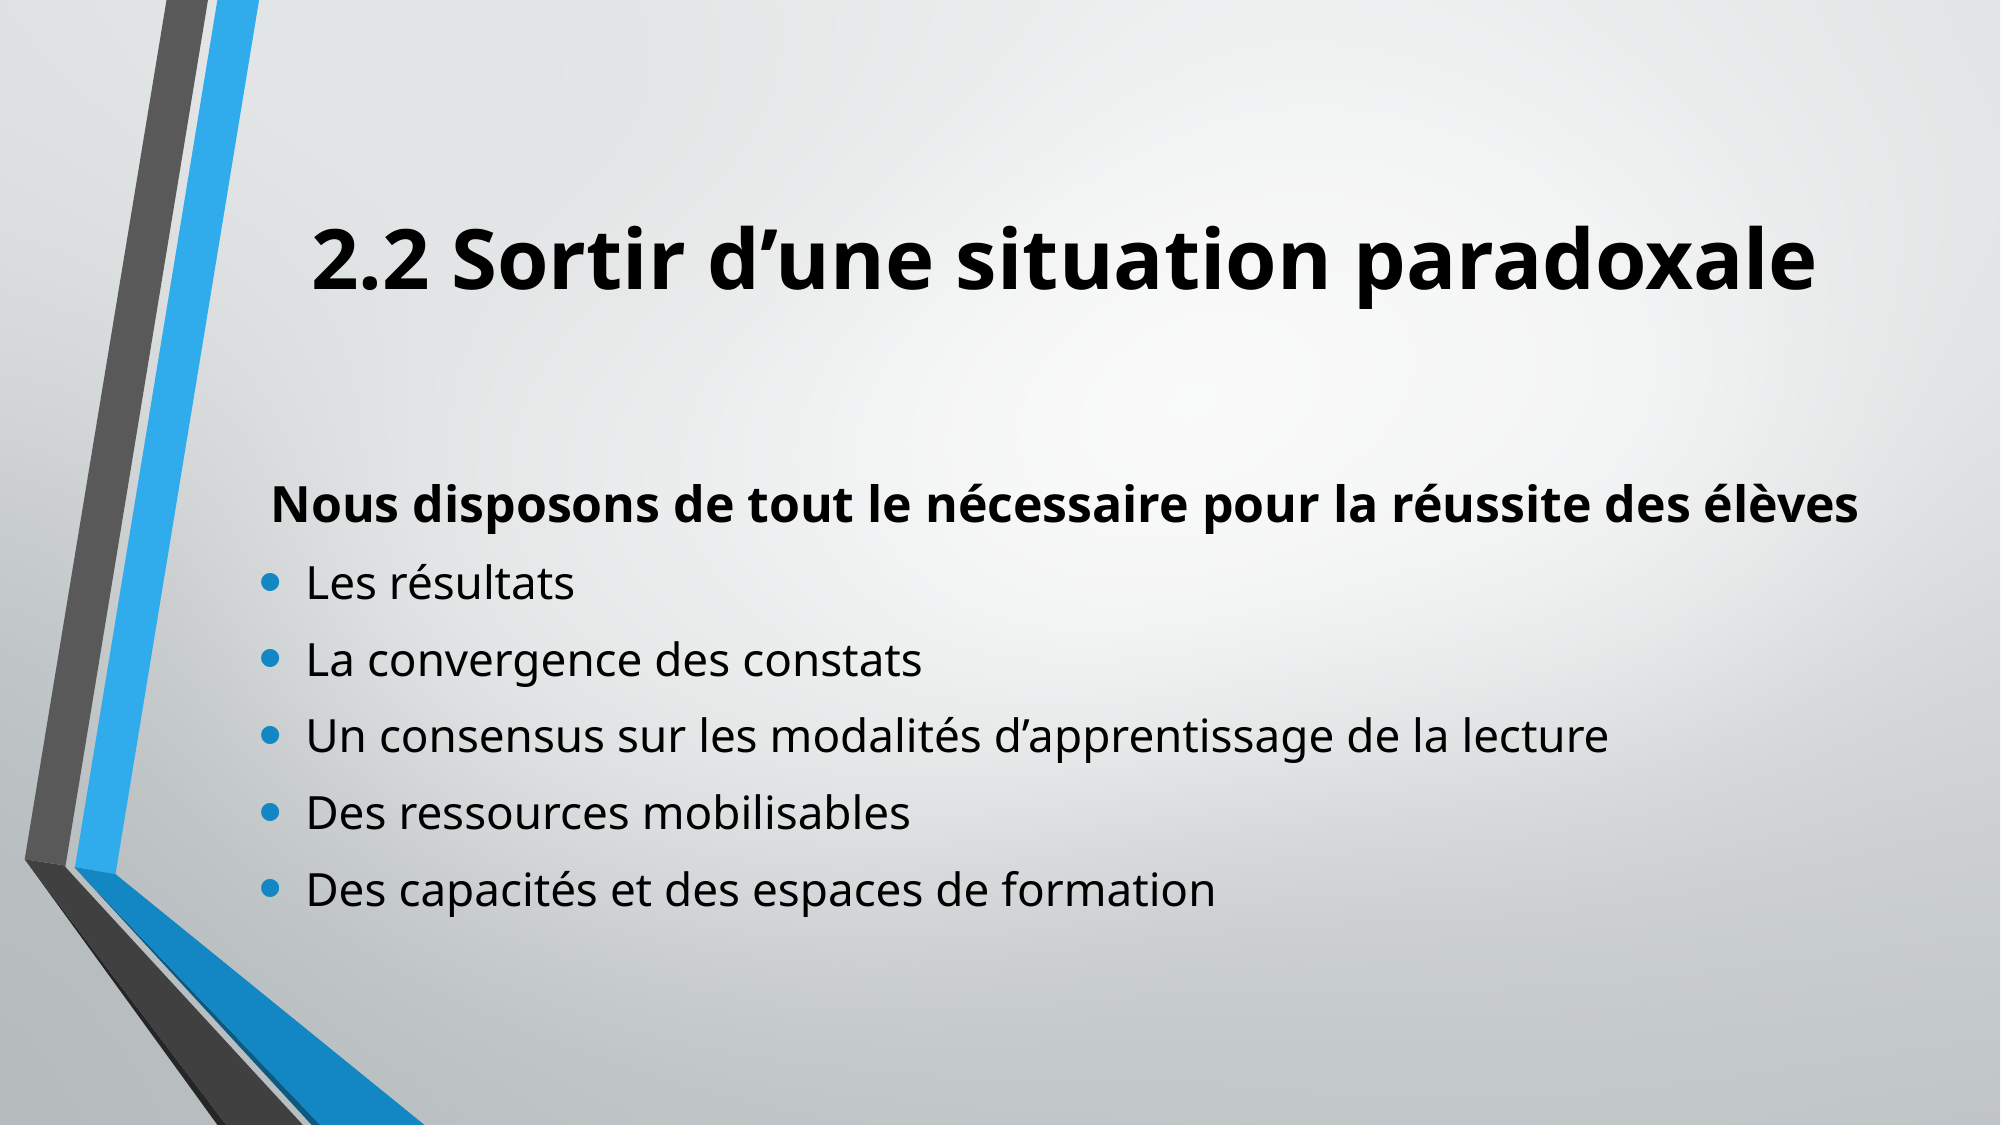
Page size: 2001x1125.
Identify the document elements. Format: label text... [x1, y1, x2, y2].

list Nous disposons de tout le nécessaire pour la réussite des élèves Les résultats La convergence des constats Un consensus sur les modalités d’apprentissage de la lecture Des ressources mobilisables Des capacités et des espaces de formation [243, 437, 1887, 950]
title 2.2 Sortir d’une situation paradoxale [243, 112, 1887, 400]
